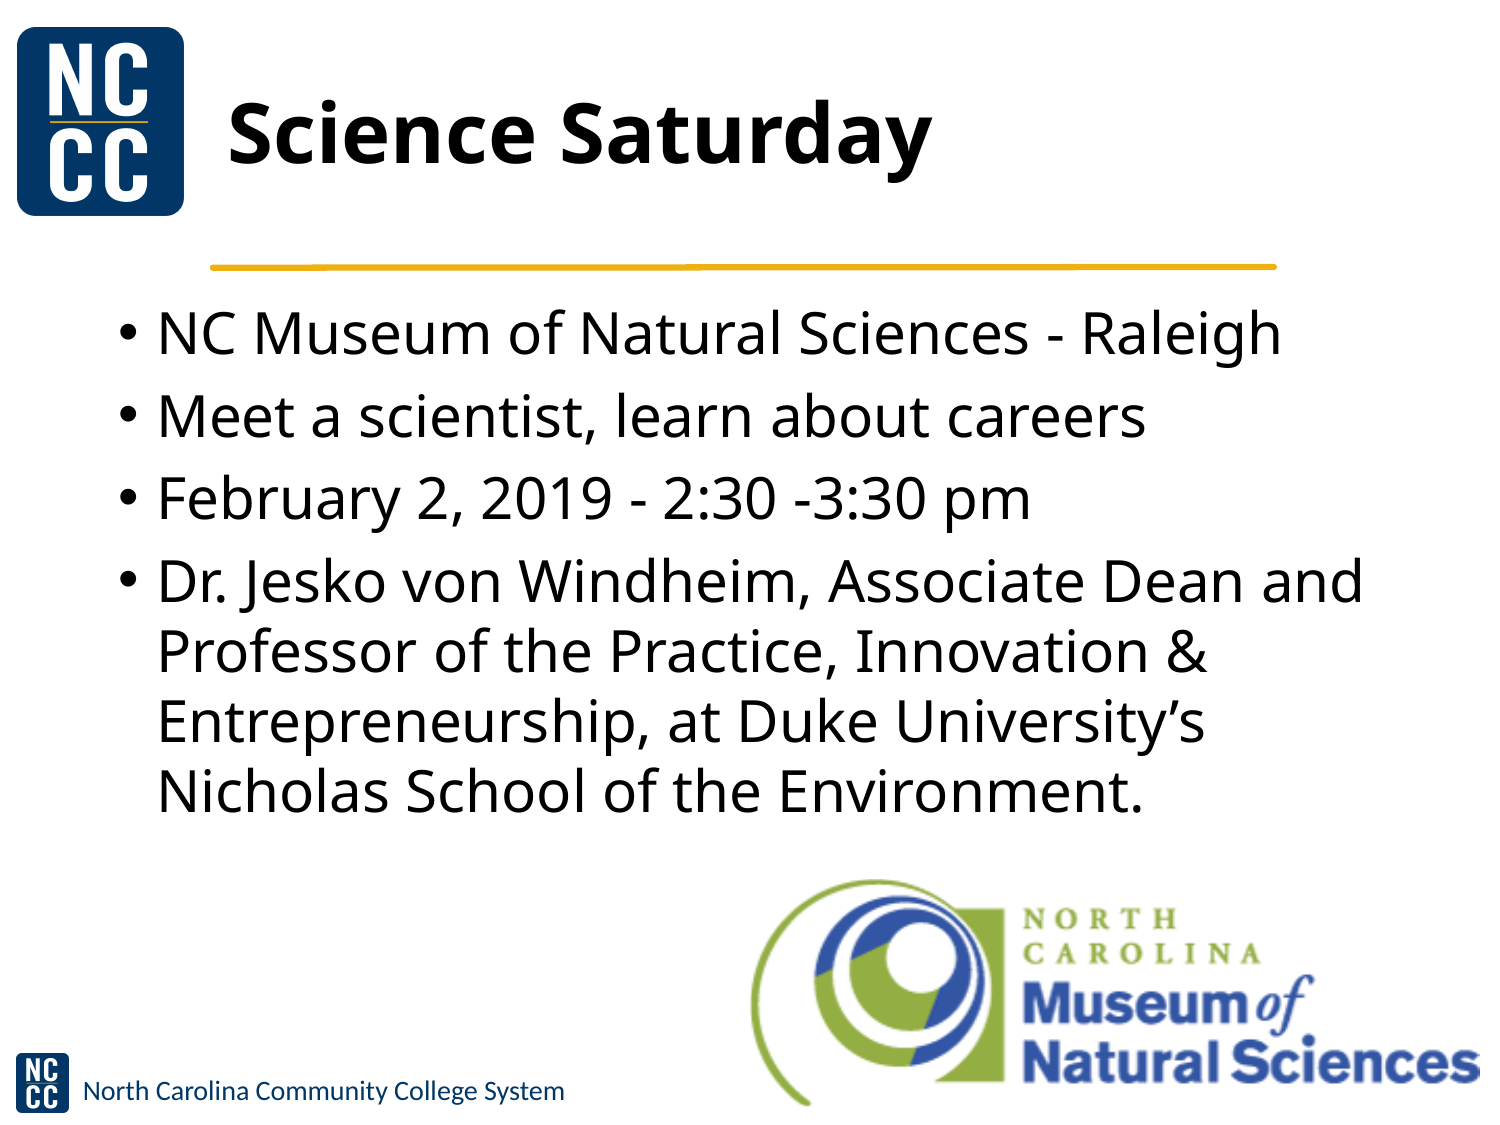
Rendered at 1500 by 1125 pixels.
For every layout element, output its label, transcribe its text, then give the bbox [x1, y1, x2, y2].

list NC Museum of Natural Sciences - Raleigh Meet a scientist, learn about careers February 2, 2019 - 2:30 -3:30 pm Dr. Jesko von Windheim, Associate Dean and Professor of the Practice, Innovation & Entrepreneurship, at Duke University’s Nicholas School of the Environment. [103, 288, 1397, 1066]
picture [749, 879, 1480, 1109]
picture [16, 1053, 69, 1113]
title Science Saturday [212, 27, 1421, 246]
picture [17, 27, 184, 216]
